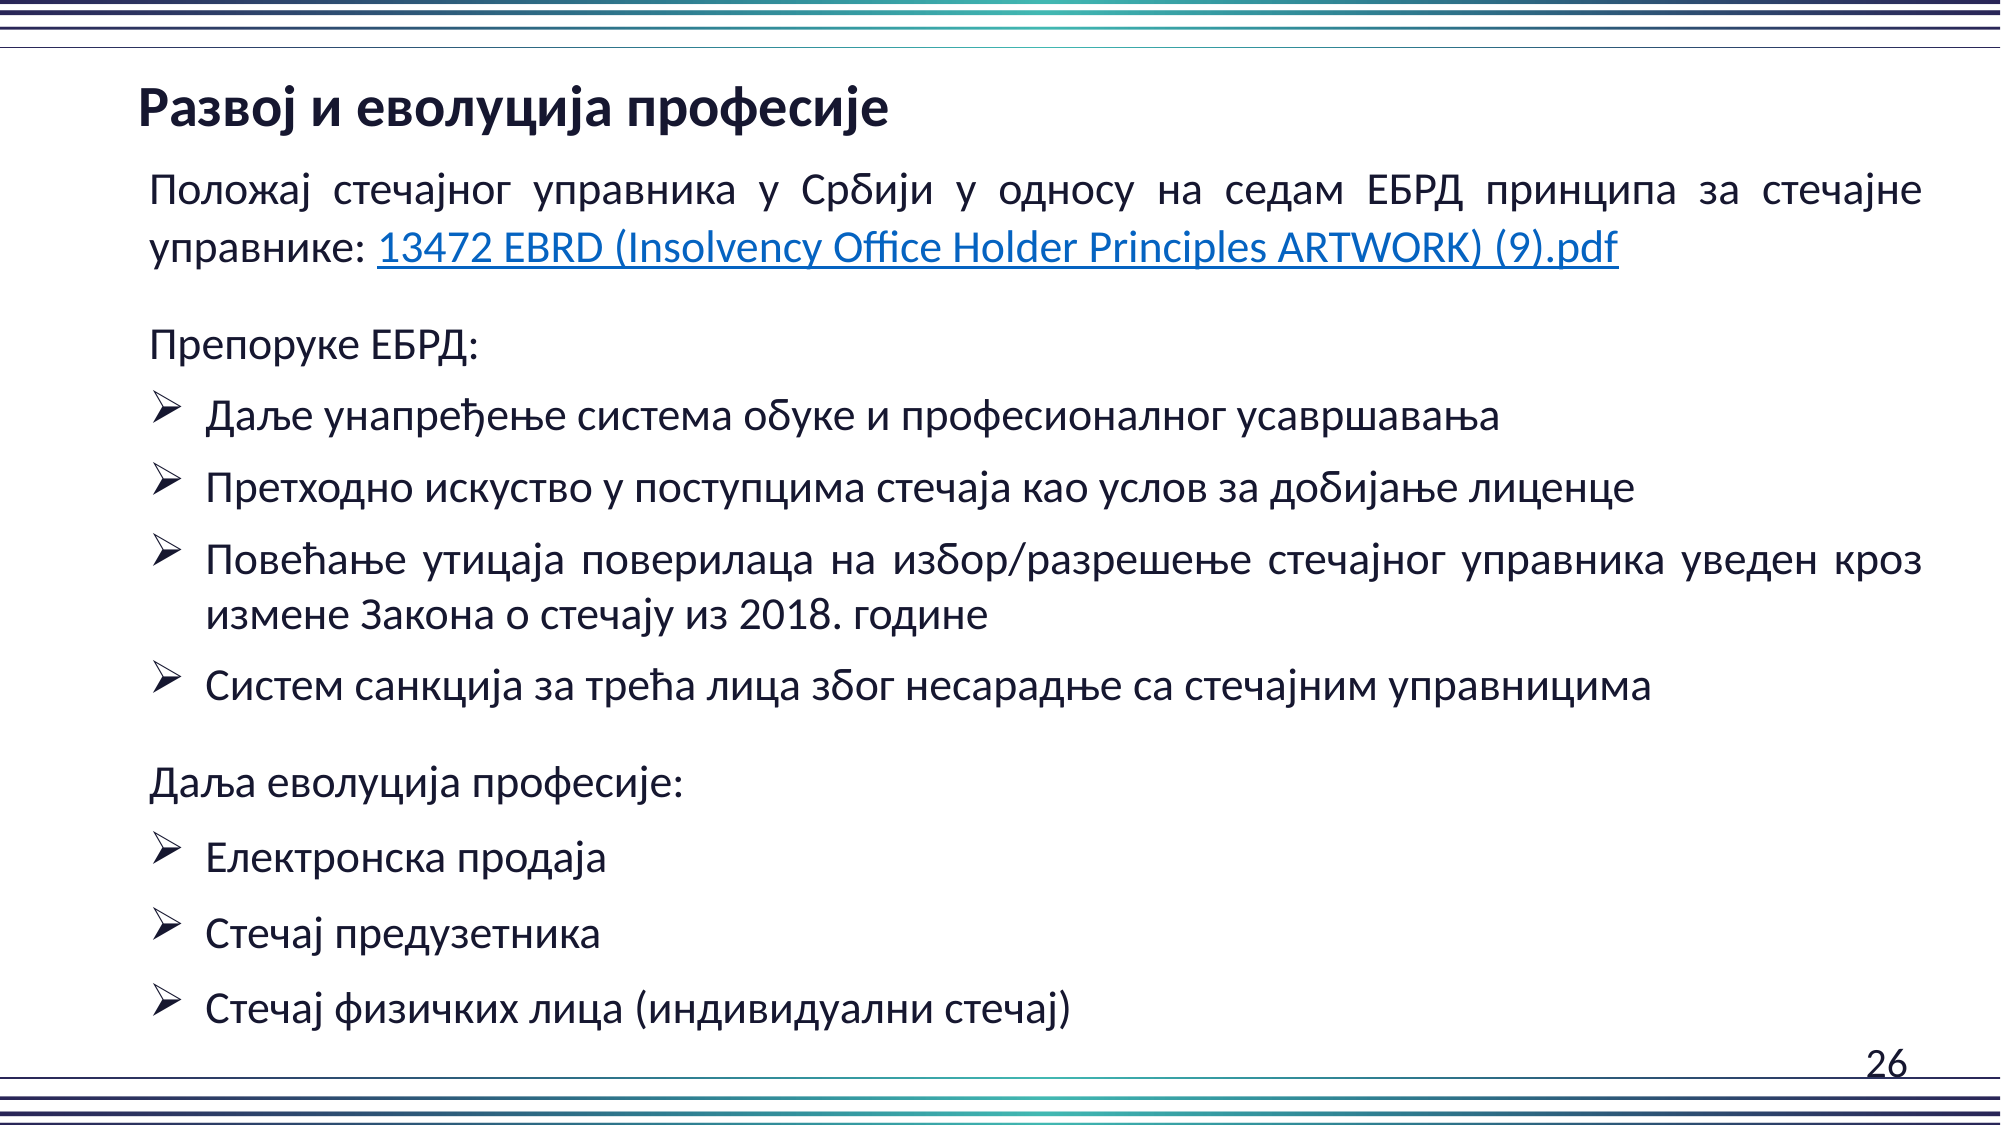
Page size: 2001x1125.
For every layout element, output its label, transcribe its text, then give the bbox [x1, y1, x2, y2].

picture [0, 0, 2001, 48]
picture [0, 1077, 2001, 1125]
list Развој и еволуција професије [123, 80, 1863, 147]
list Положај стечајног управника у Србији у односу на седам ЕБРД принципа за стечајне управнике: 13472 EBRD (Insolvency Office Holder Principles ARTWORK) (9).pdf Препоруке ЕБРД: Даље унапређење система обуке и професионалног усавршавања Претходно искуство у поступцима стечаја као услов за добијање лиценце Повећање утицаја поверилаца на избор/разрешење стечајног управника уведен кроз измене Закона о стечају из 2018. године Систем санкција за трећа лица због несарадње са стечајним управницима Даља еволуција професије: Електронска продаја Стечај предузетника Стечај физичких лица (индивидуални стечај) 26 [134, 147, 1940, 1080]
